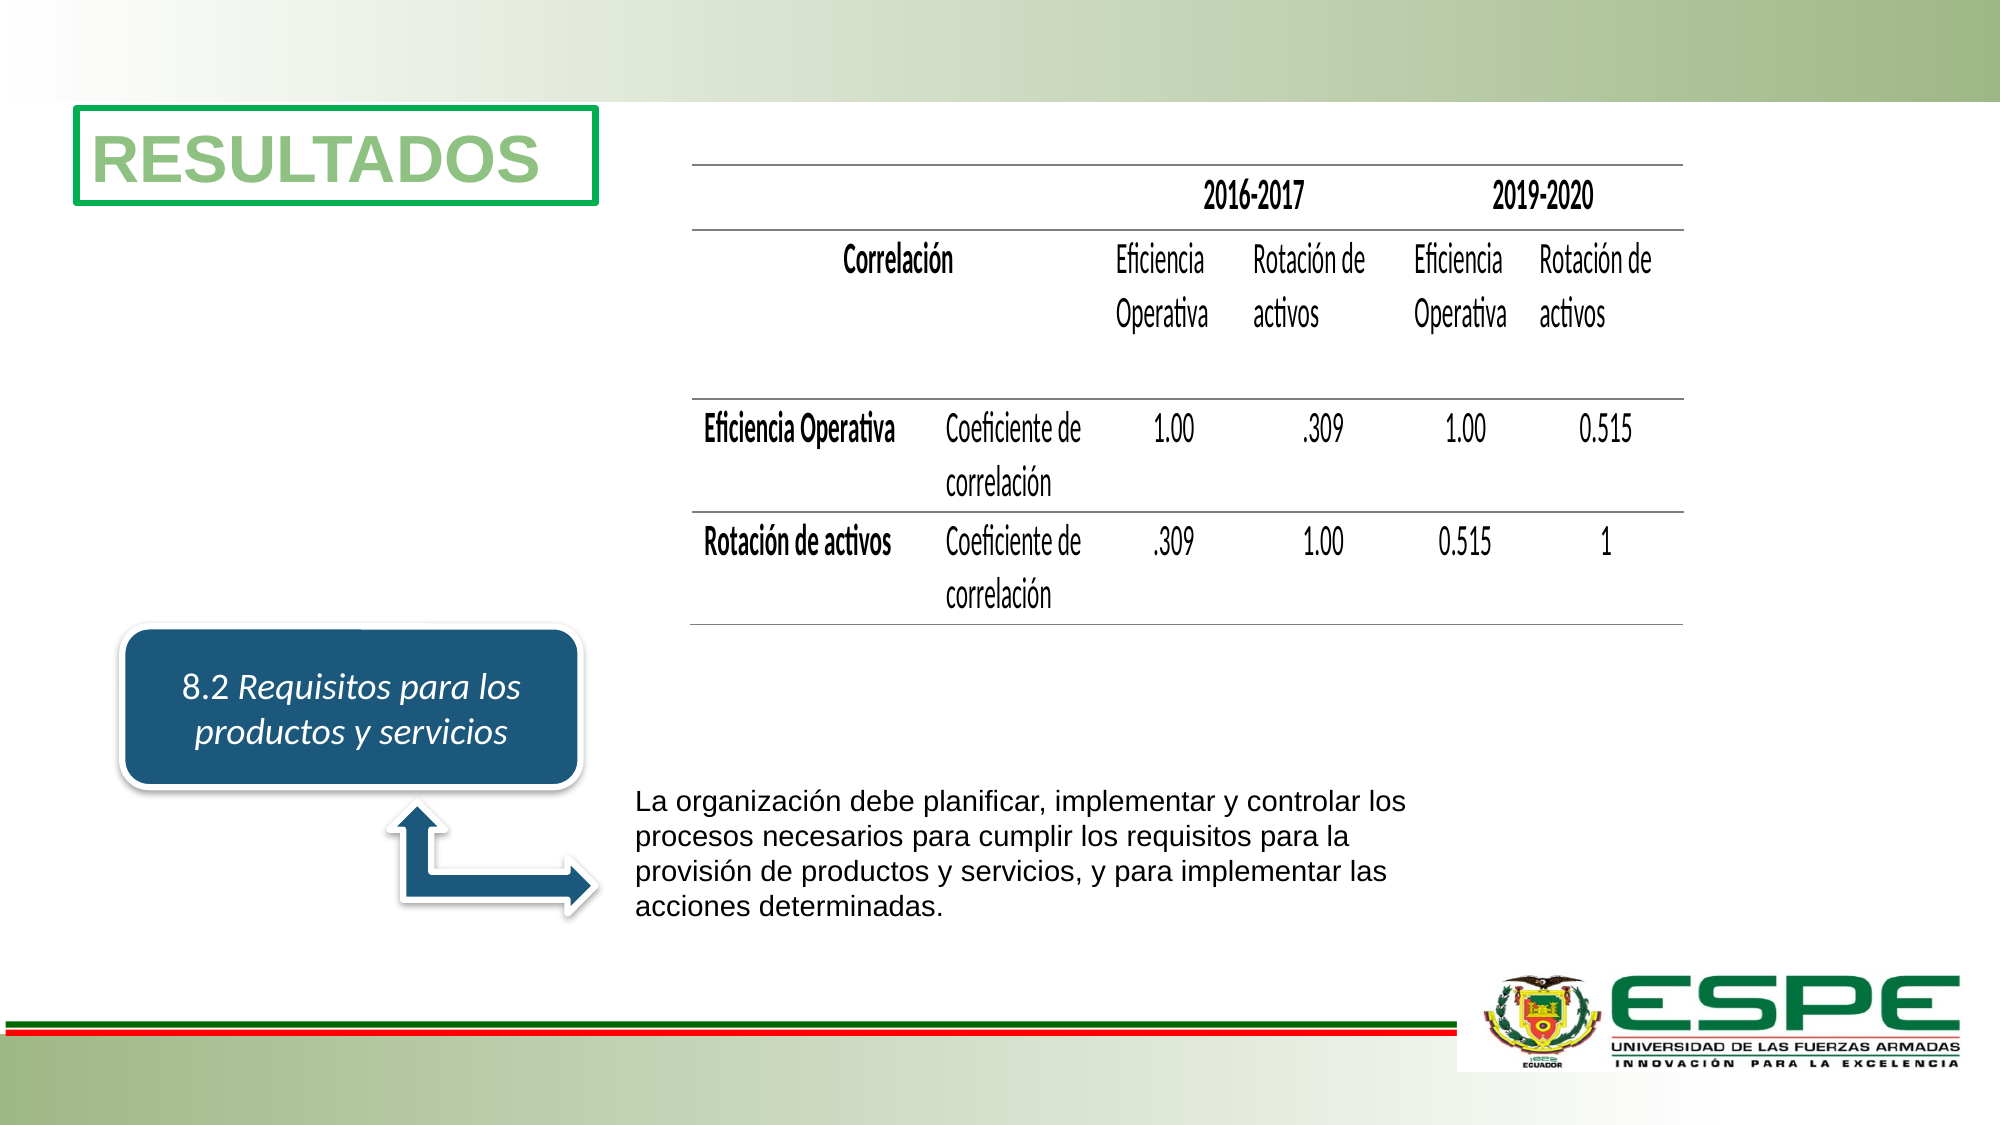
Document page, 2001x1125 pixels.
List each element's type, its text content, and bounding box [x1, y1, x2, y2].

text_box La organización debe planificar, implementar y controlar los procesos necesarios para cumplir los requisitos para la provisión de productos y servicios, y para implementar las acciones determinadas. [620, 774, 1472, 930]
text_box [386, 798, 599, 917]
picture [620, 163, 1731, 680]
text_box RESULTADOS [76, 108, 596, 203]
picture [1456, 968, 1994, 1072]
text_box 8.2 Requisitos para los productos y servicios [119, 623, 584, 791]
